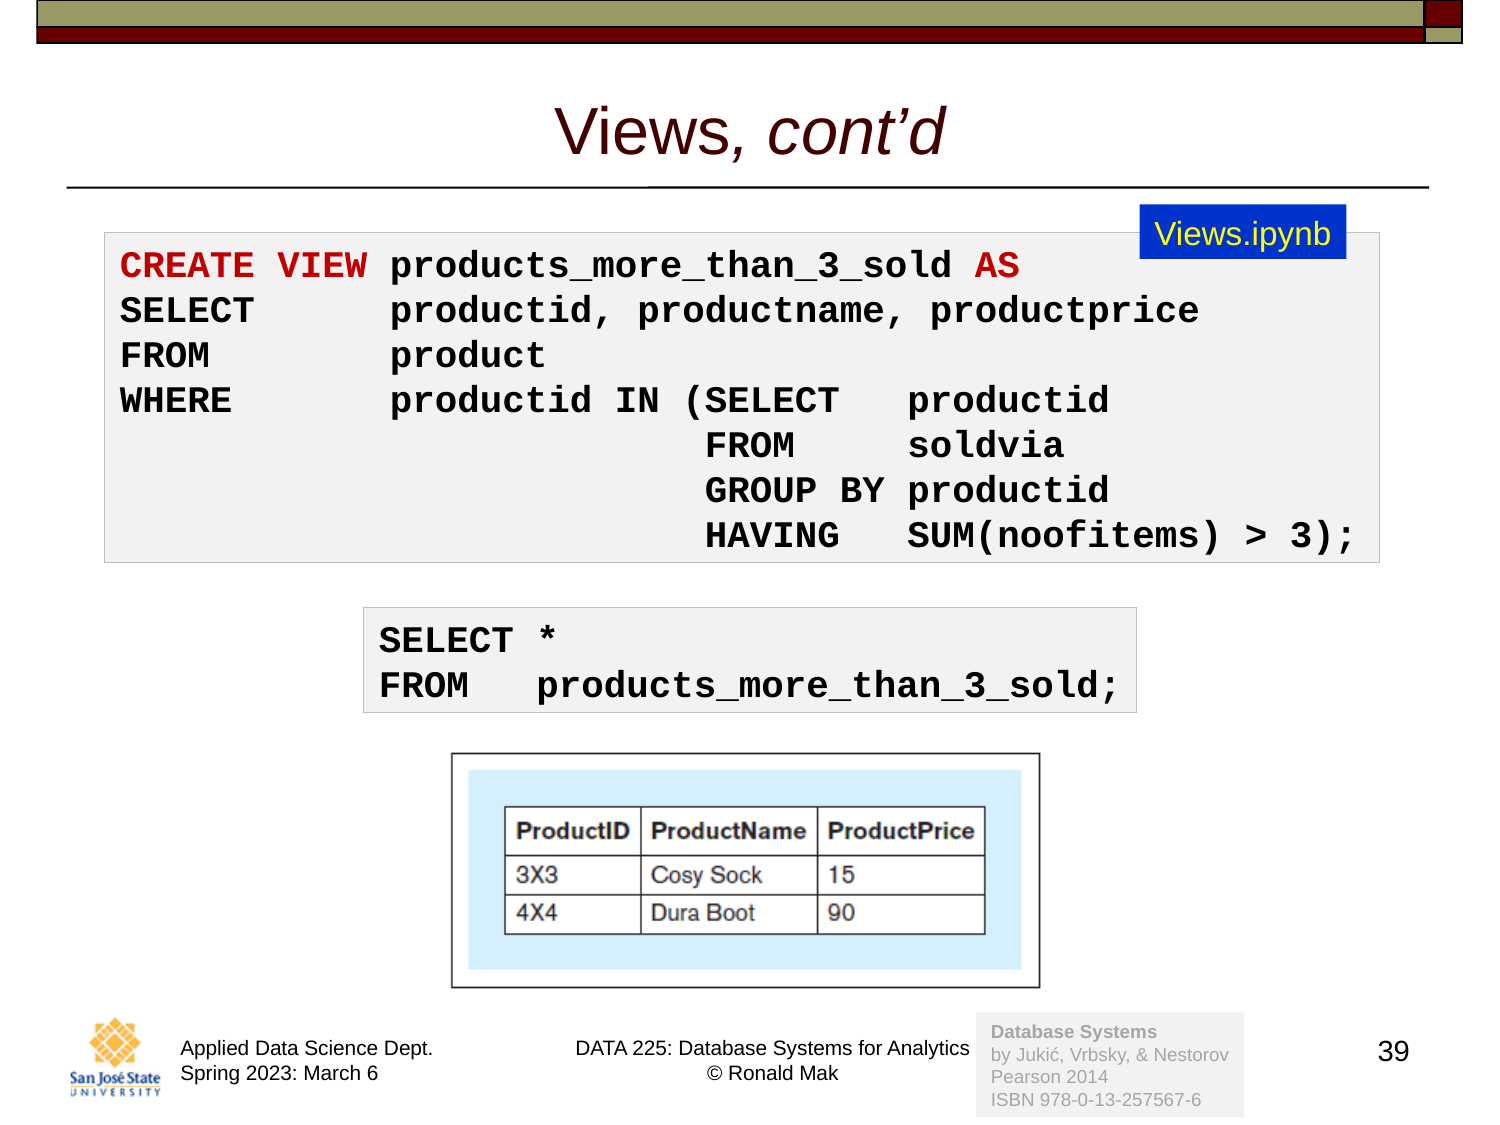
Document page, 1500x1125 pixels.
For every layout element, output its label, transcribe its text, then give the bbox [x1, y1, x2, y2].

picture [60, 1012, 166, 1112]
picture [441, 742, 1051, 998]
text_box Views.ipynb [1139, 204, 1347, 259]
text_box CREATE VIEW products_more_than_3_sold AS SELECT productid, productname, productprice FROM product WHERE productid IN (SELECT productid FROM soldvia GROUP BY productid HAVING SUM(noofitems) > 3); [104, 232, 1380, 563]
title Views, cont’d [75, 67, 1425, 175]
text_box SELECT * FROM products_more_than_3_sold; [363, 607, 1137, 713]
text_box Database Systems by Jukić, Vrbsky, & Nestorov Pearson 2014 ISBN 978-0-13-257567-6 [976, 1012, 1244, 1118]
slide_number 39 [1244, 1025, 1425, 1100]
